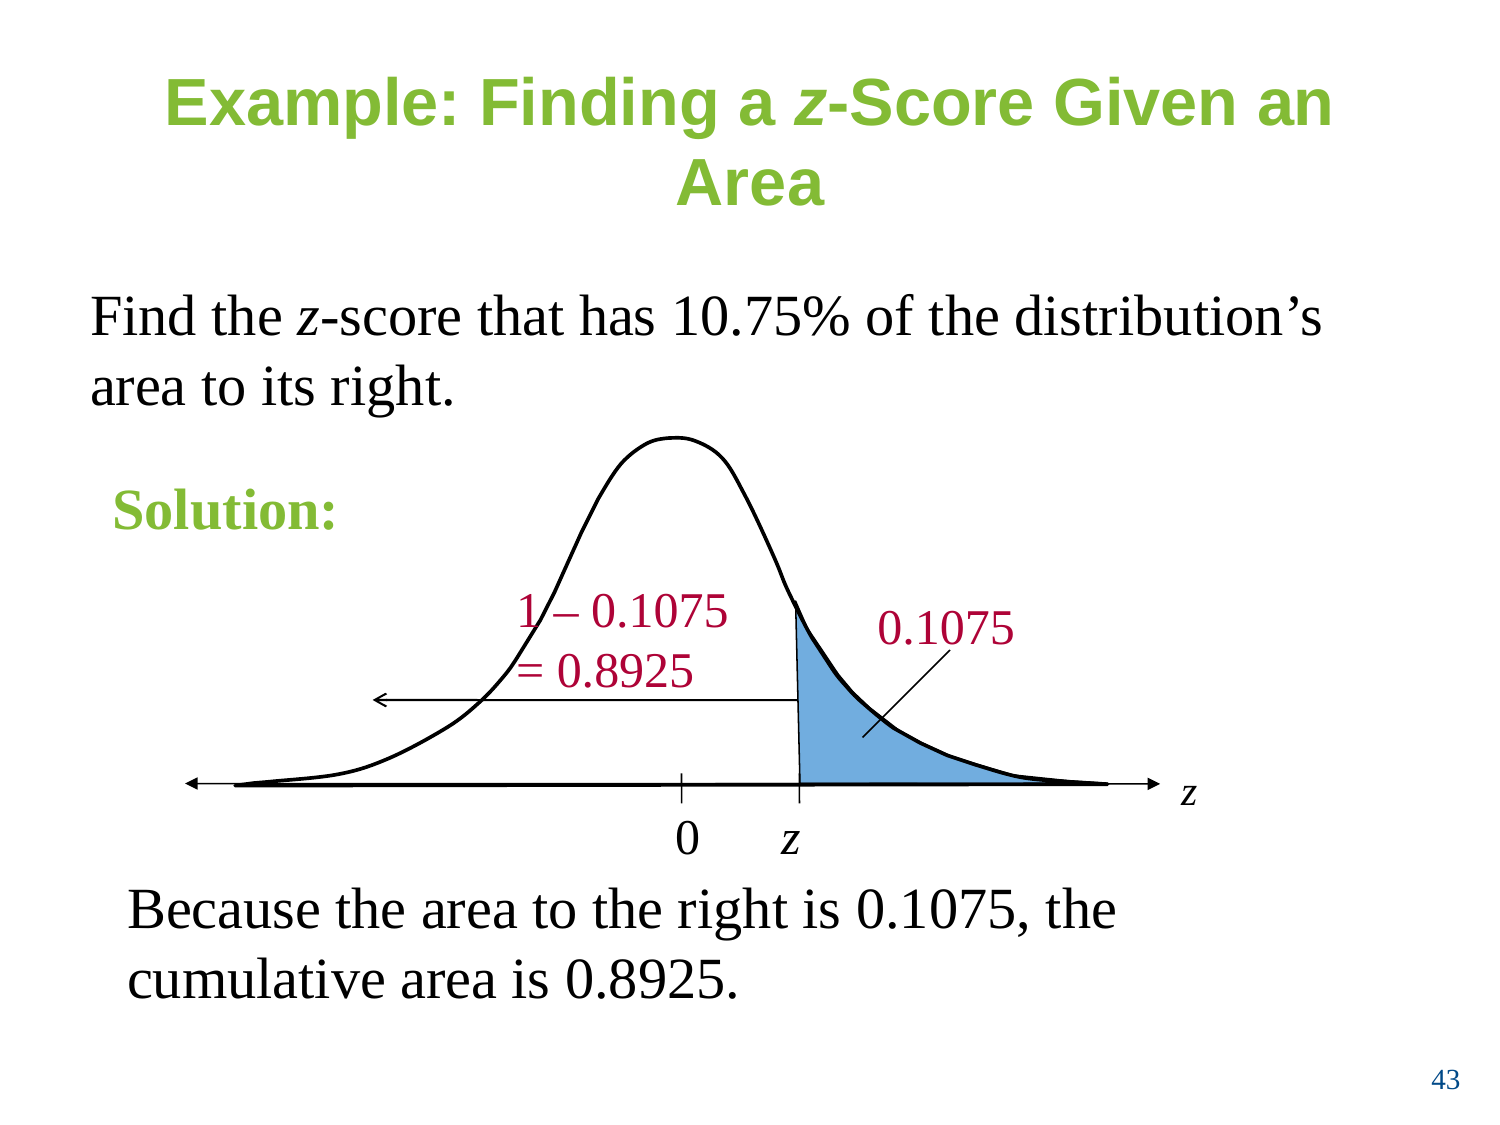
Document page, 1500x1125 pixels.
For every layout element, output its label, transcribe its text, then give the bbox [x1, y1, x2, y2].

list Find the z-score that has 10.75% of the distribution’s area to its right. [74, 269, 1426, 413]
title Example: Finding a z-Score Given an Area [74, 44, 1426, 233]
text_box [372, 569, 798, 707]
slide_number 43 [1125, 1052, 1475, 1113]
text_box Because the area to the right is 0.1075, the cumulative area is 0.8925. [112, 862, 1338, 1018]
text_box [184, 437, 1242, 874]
text_box Solution: [97, 464, 179, 549]
